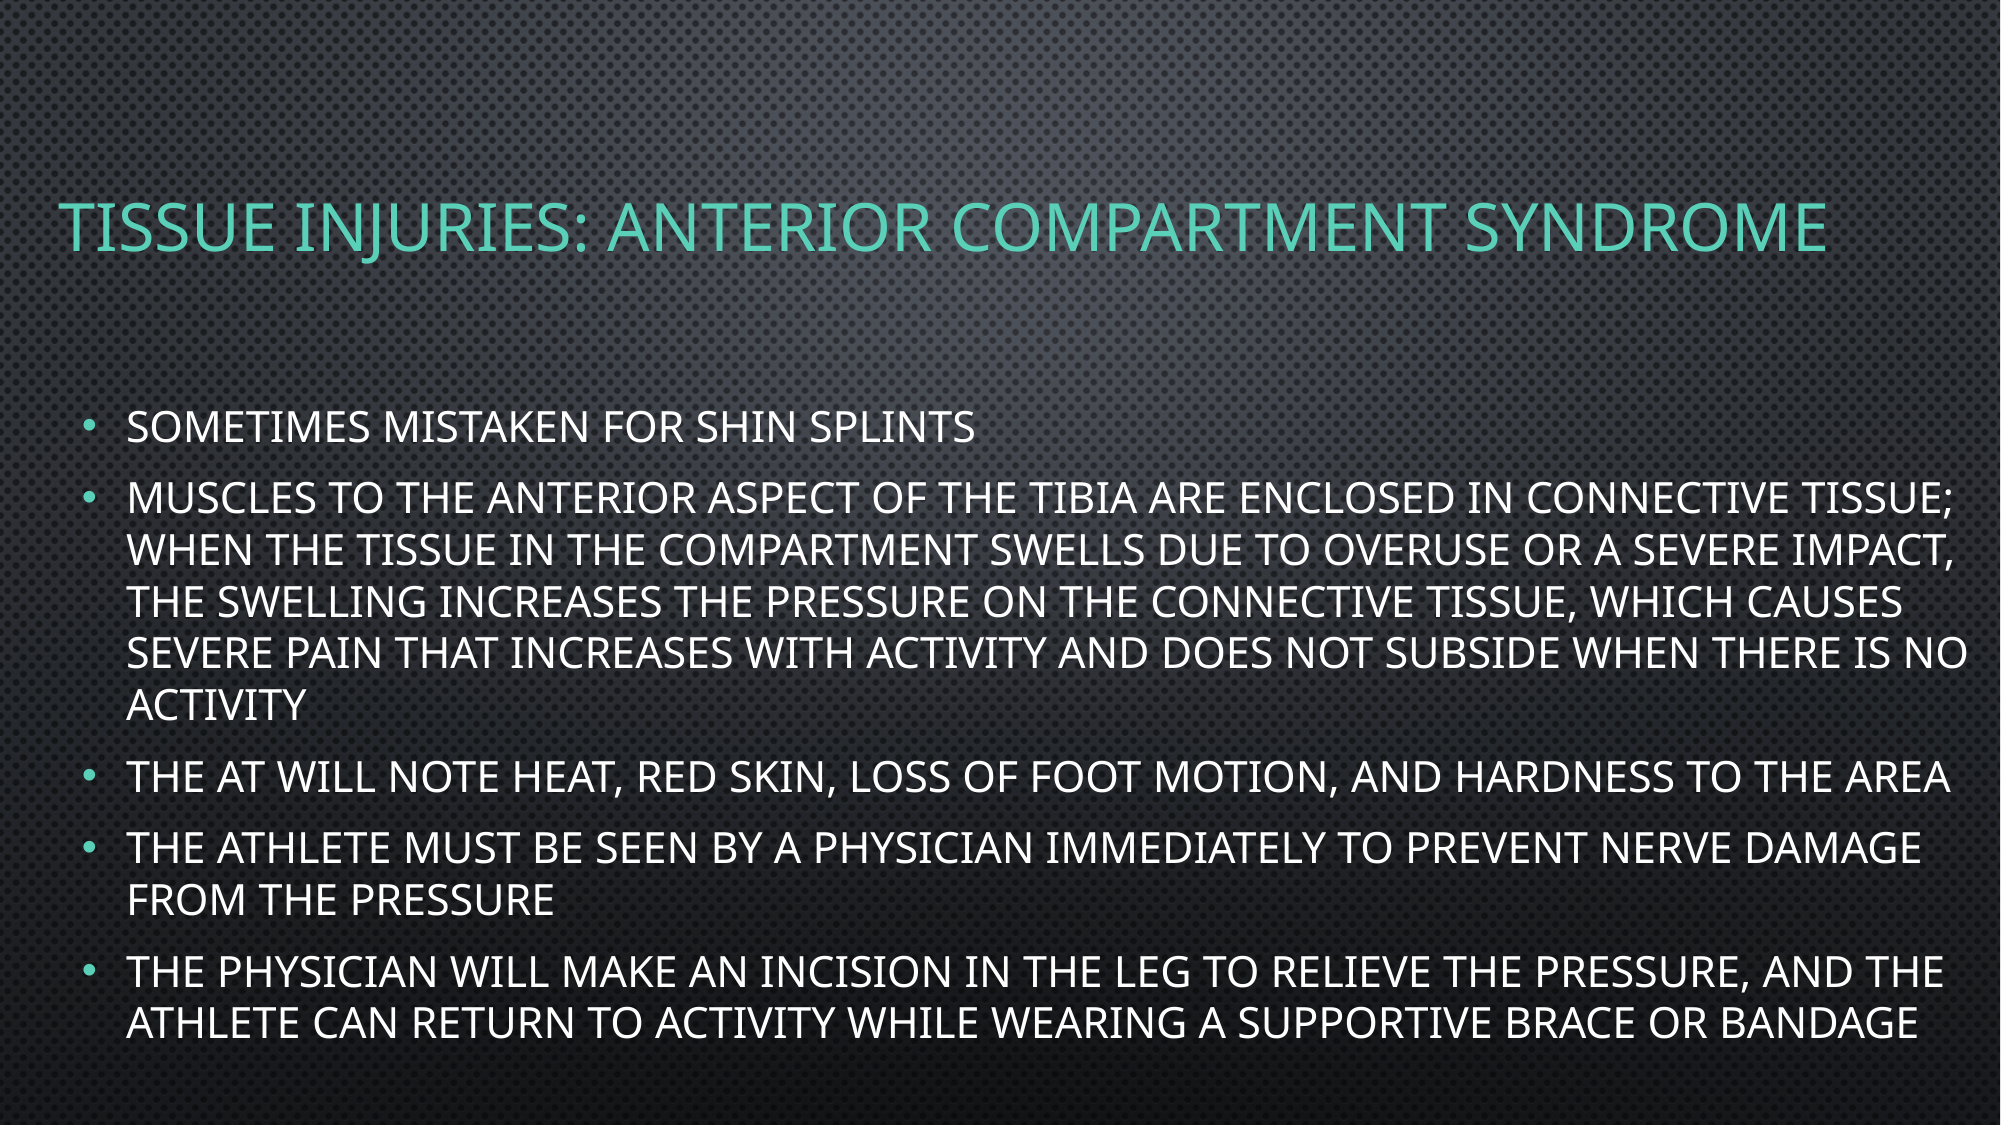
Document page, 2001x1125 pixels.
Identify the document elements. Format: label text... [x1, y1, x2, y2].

title Tissue Injuries: Anterior Compartment Syndrome [43, 36, 1973, 413]
list Sometimes mistaken for shin splints Muscles to the anterior aspect of the tibia are enclosed in connective tissue; when the tissue in the compartment swells due to overuse or a severe impact, the swelling increases the pressure on the connective tissue, which causes severe pain that increases with activity and does not subside when there is no activity The AT will note heat, red skin, loss of foot motion, and hardness to the area The athlete must be seen by a physician immediately to prevent nerve damage from the pressure The physician will make an incision in the leg to relieve the pressure, and the athlete can return to activity while wearing a supportive brace or bandage [66, 345, 1990, 1101]
